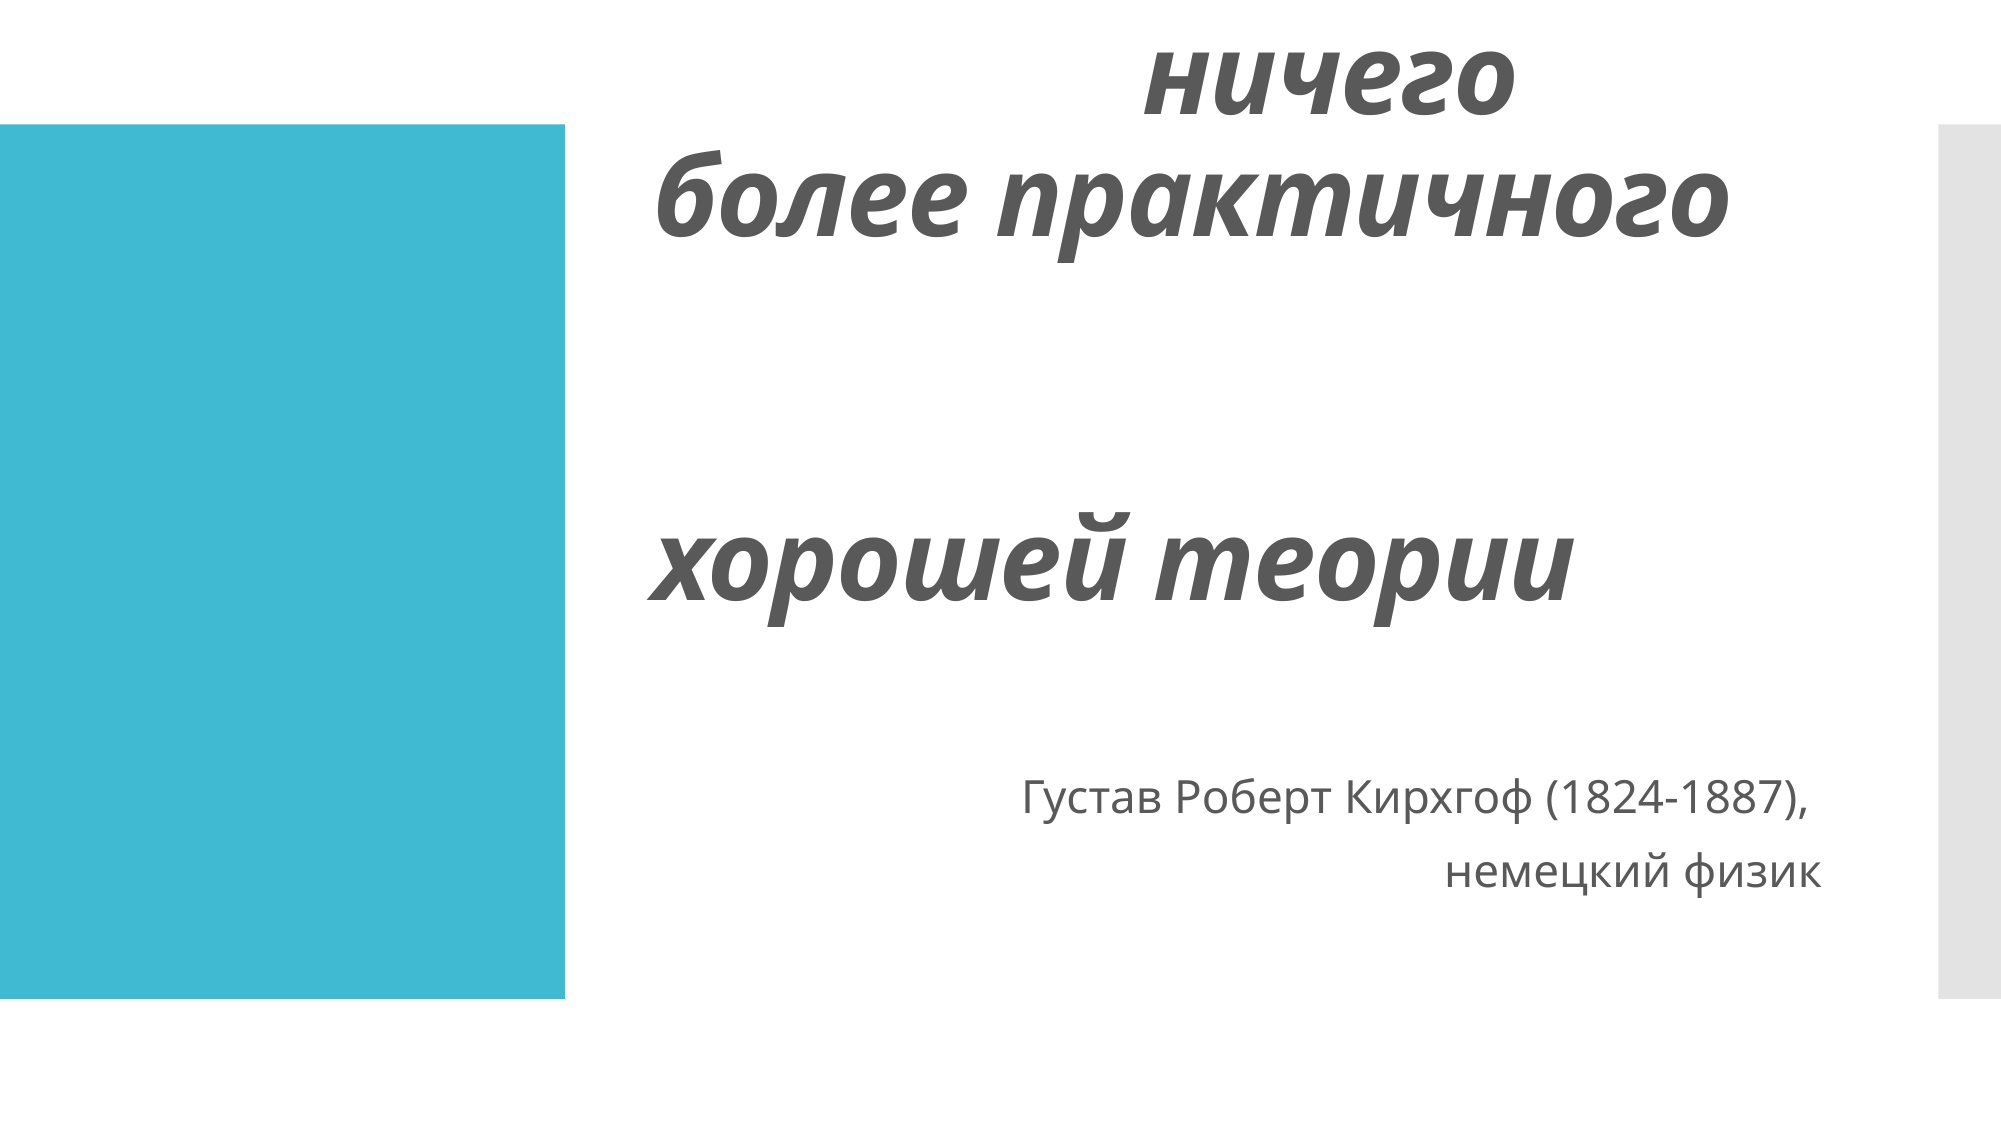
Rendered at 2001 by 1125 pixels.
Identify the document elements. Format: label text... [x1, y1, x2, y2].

list Густав Роберт Кирхгоф (1824-1887), немецкий физик [637, 766, 1838, 917]
title Нет ничего более практичного хорошей теории [637, 183, 1838, 633]
